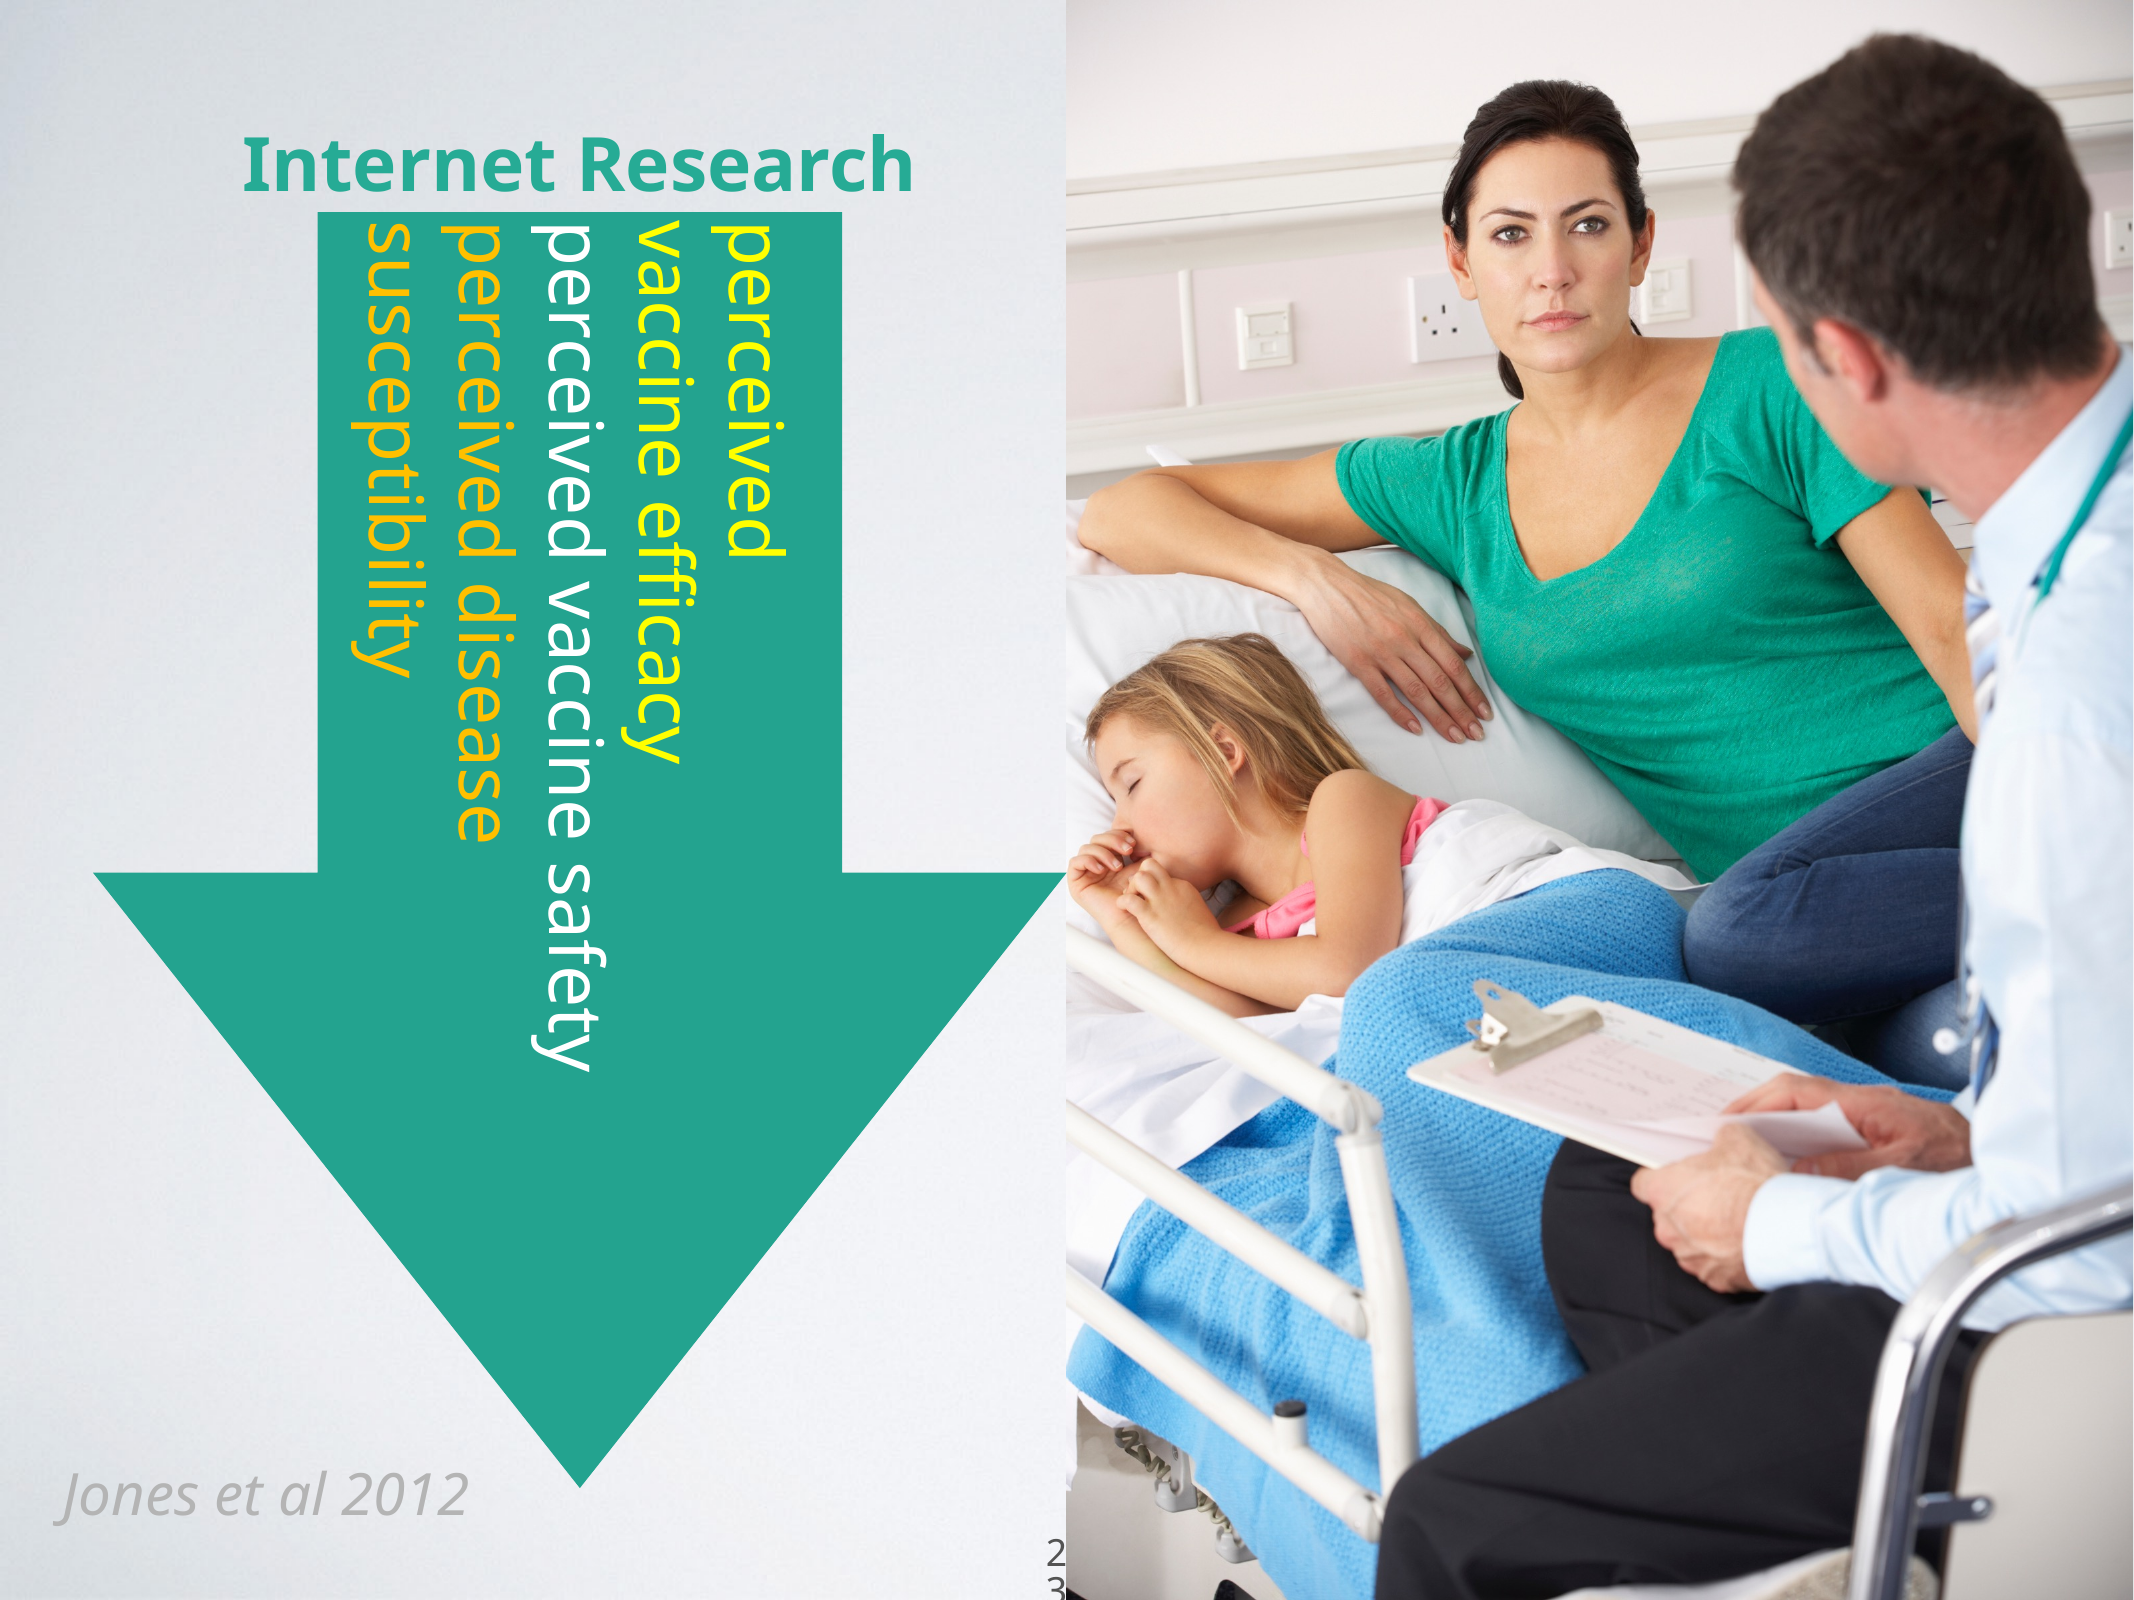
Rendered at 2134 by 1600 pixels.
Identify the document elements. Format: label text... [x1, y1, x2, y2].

text_box Internet Research [233, 107, 926, 215]
text_box Jones et al 2012 [54, 1456, 478, 1537]
slide_number 23 [1036, 1520, 1066, 1580]
text_box perceived vaccine efficacy perceived vaccine safety perceived disease susceptibility [93, 215, 1066, 1489]
picture [0, 0, 2134, 1600]
